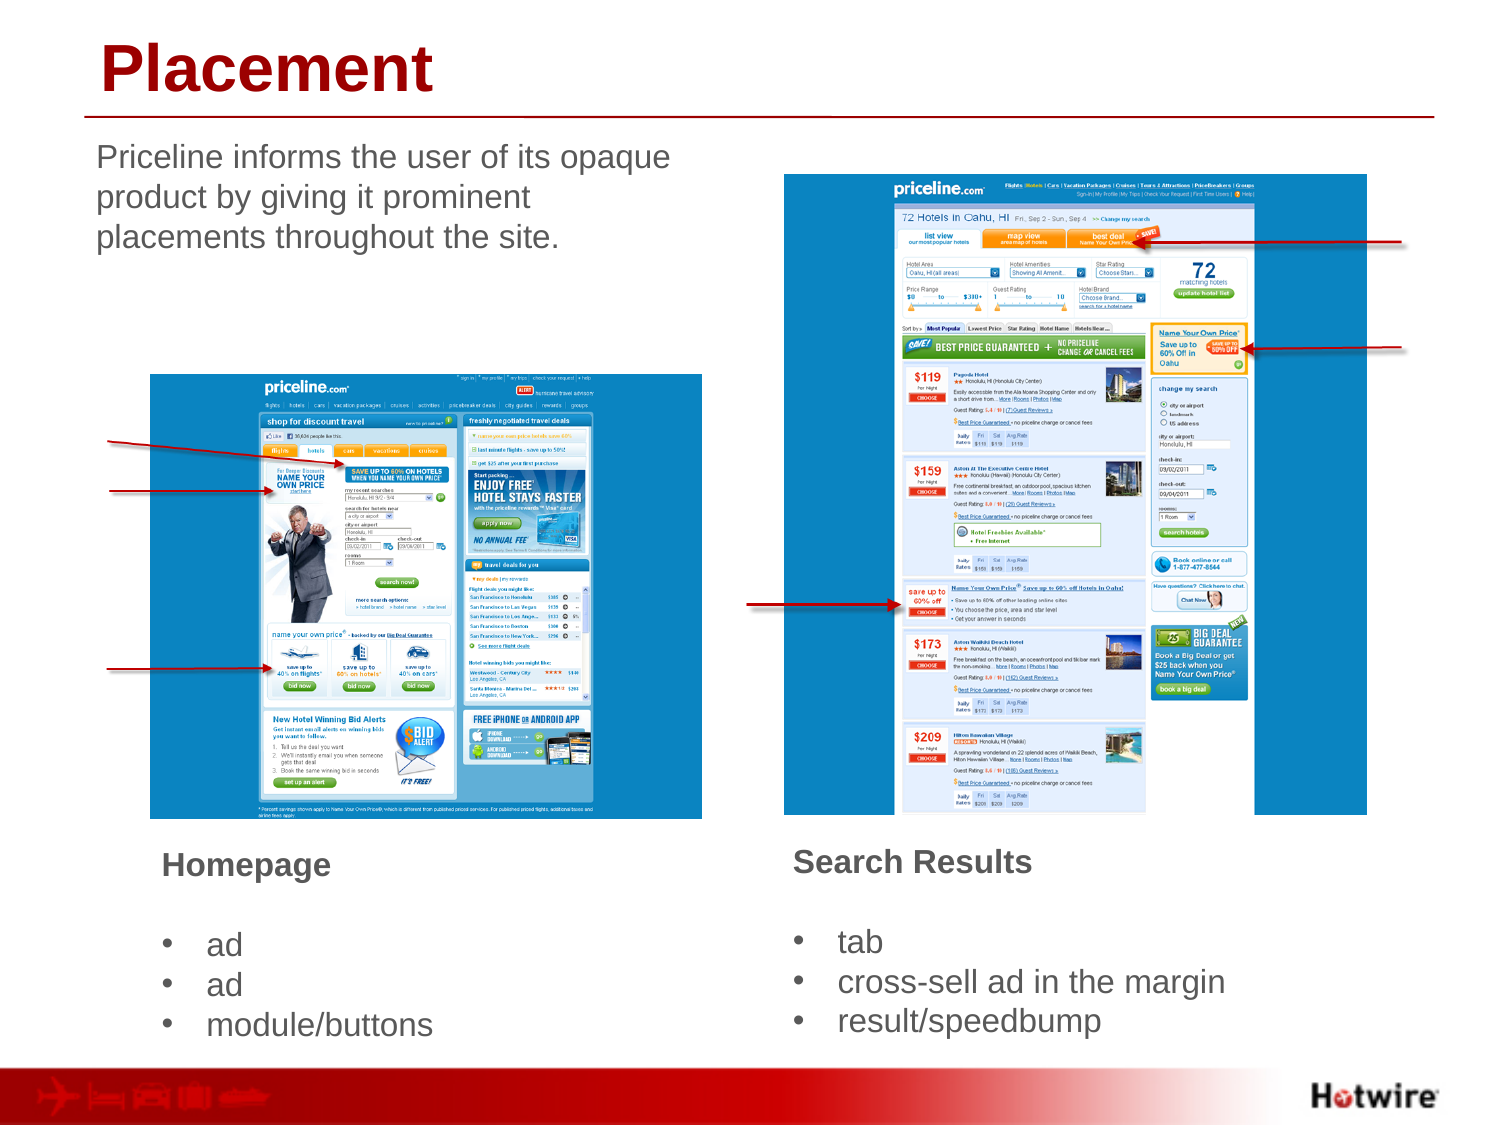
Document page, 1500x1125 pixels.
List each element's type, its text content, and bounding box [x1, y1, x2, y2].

picture [0, 0, 1500, 1125]
text_box Search Results tab cross-sell ad in the margin result/speedbump [778, 832, 1391, 1047]
title Placement [85, 25, 1435, 106]
text_box Homepage ad ad module/buttons [146, 835, 727, 1051]
text_box Priceline informs the user of its opaque product by giving it prominent placements throughout the site. [81, 127, 707, 263]
